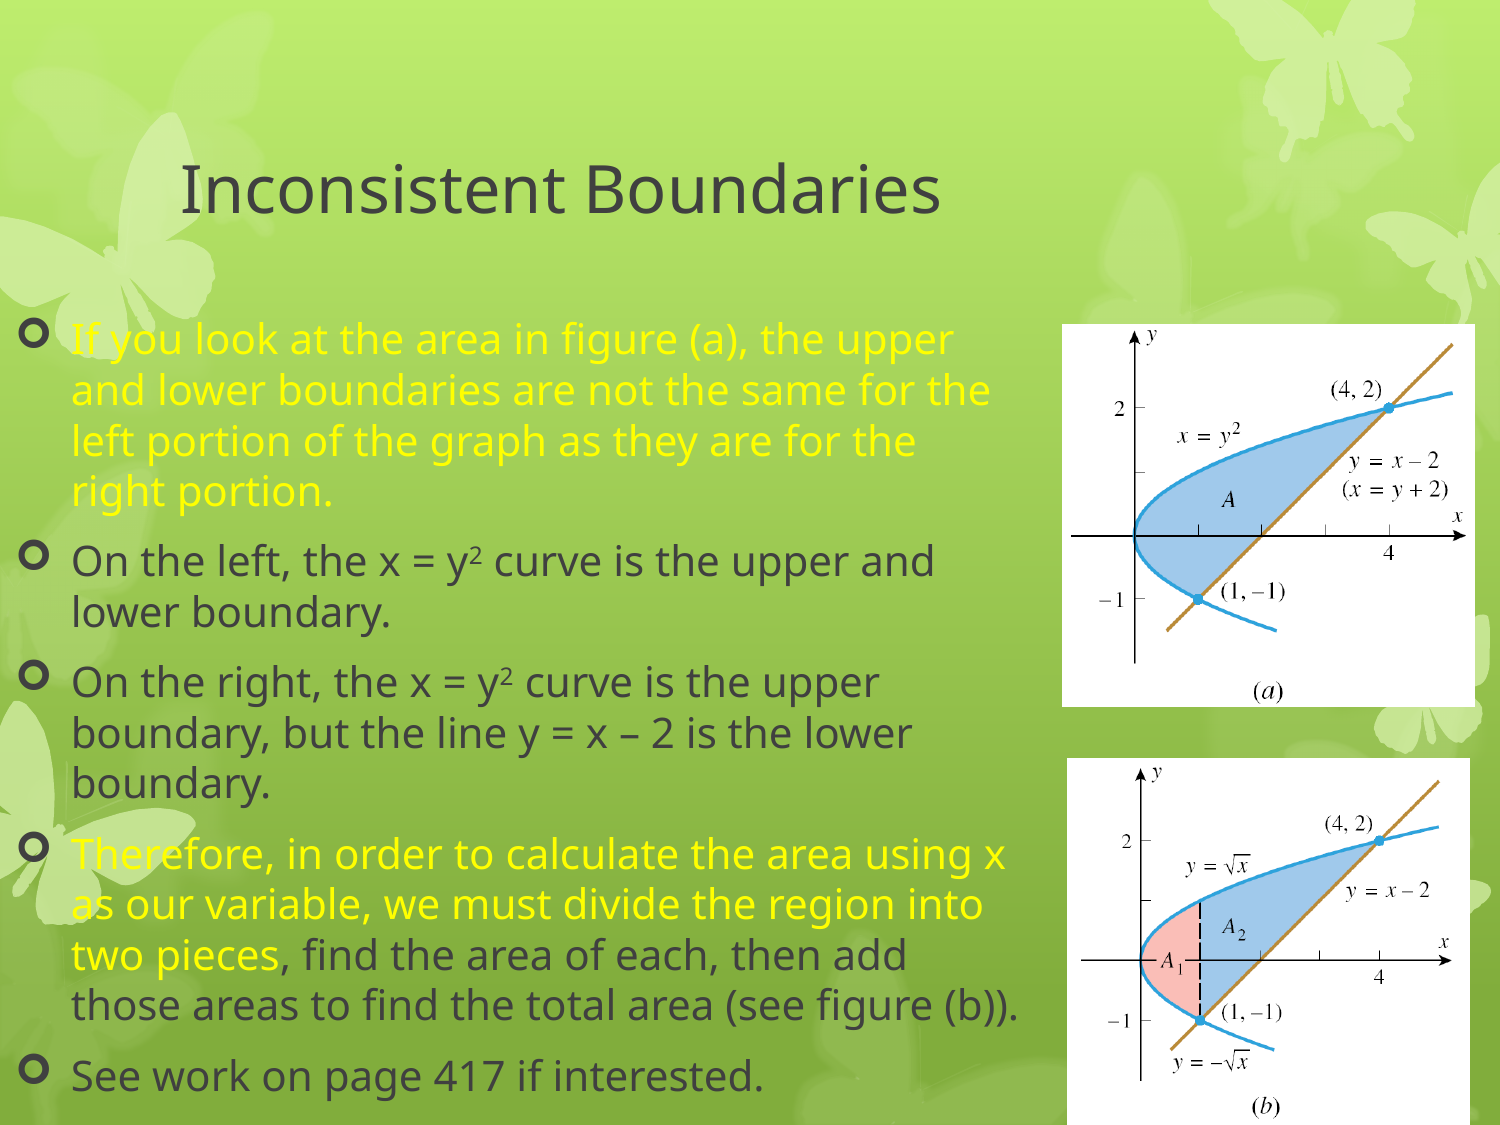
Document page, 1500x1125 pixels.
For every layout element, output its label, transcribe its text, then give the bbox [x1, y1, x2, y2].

picture [1066, 758, 1471, 1125]
picture [1061, 324, 1476, 708]
title Inconsistent Boundaries [165, 110, 1335, 263]
list If you look at the area in figure (a), the upper and lower boundaries are not the same for the left portion of the graph as they are for the right portion. On the left, the x = y2 curve is the upper and lower boundary. On the right, the x = y2 curve is the upper boundary, but the line y = x – 2 is the lower boundary. Therefore, in order to calculate the area using x as our variable, we must divide the region into two pieces, find the area of each, then add those areas to find the total area (see figure (b)). See work on page 417 if interested. [0, 287, 1038, 1125]
